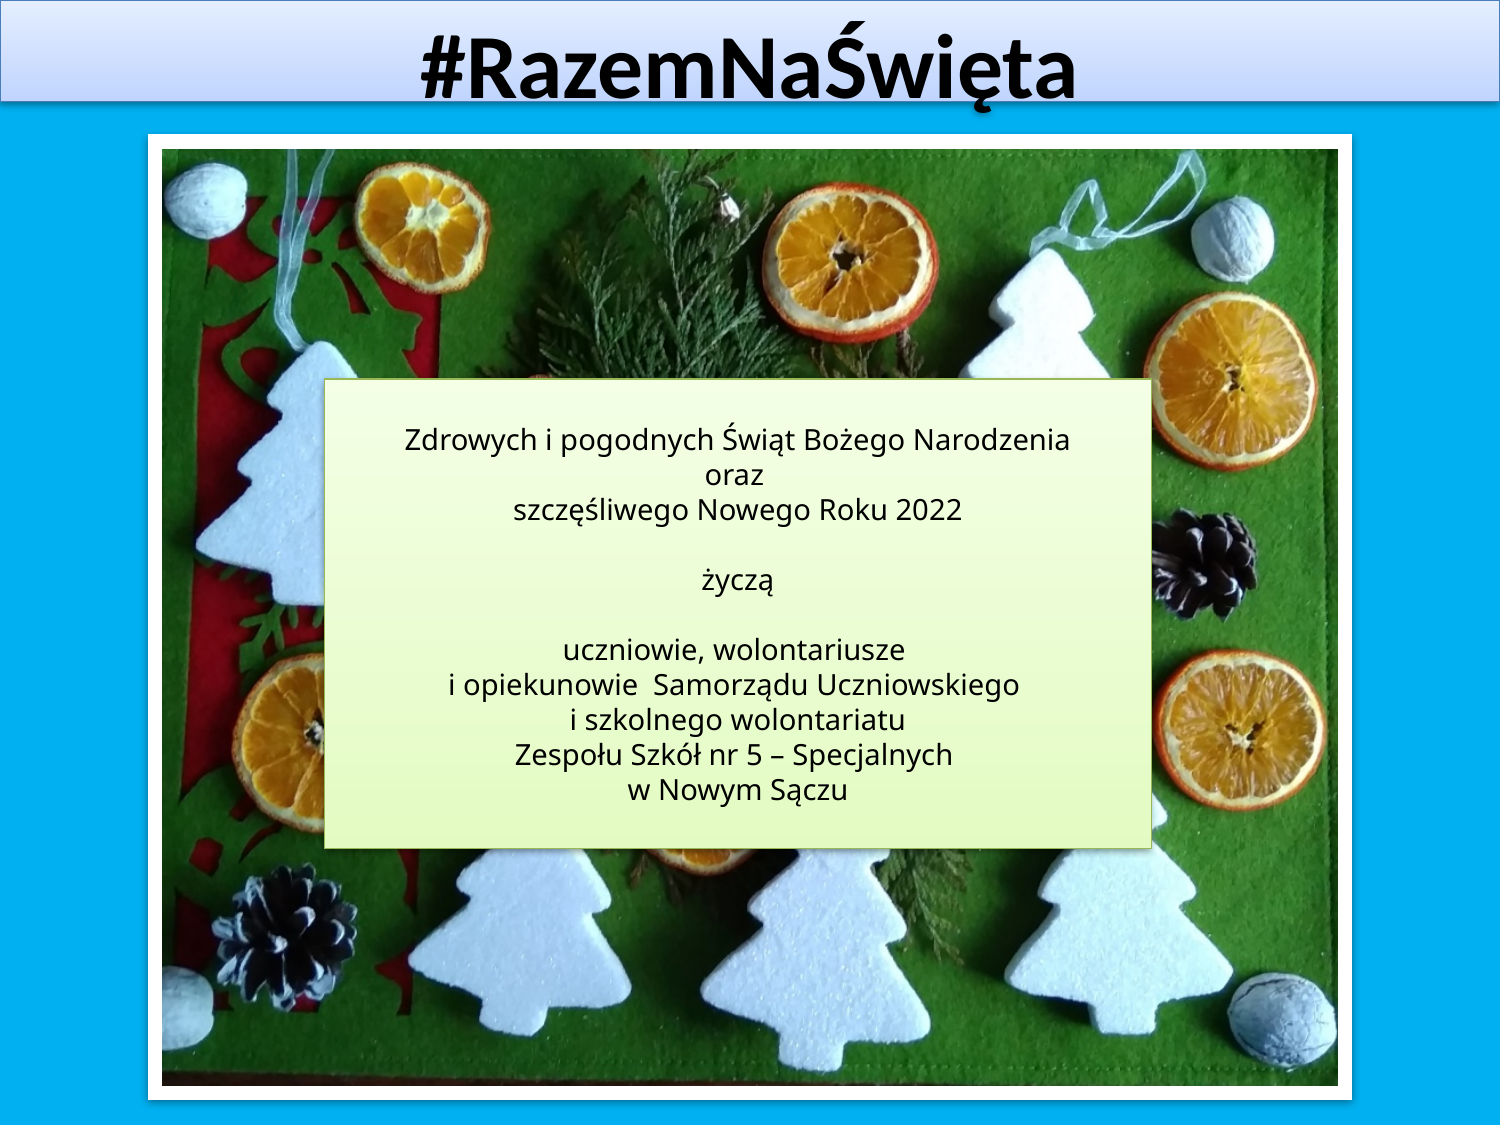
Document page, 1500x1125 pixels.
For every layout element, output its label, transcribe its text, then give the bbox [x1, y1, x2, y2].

picture [162, 148, 1338, 1086]
text_box #RazemNaŚwięta [0, 0, 1500, 102]
picture [975, 102, 989, 112]
